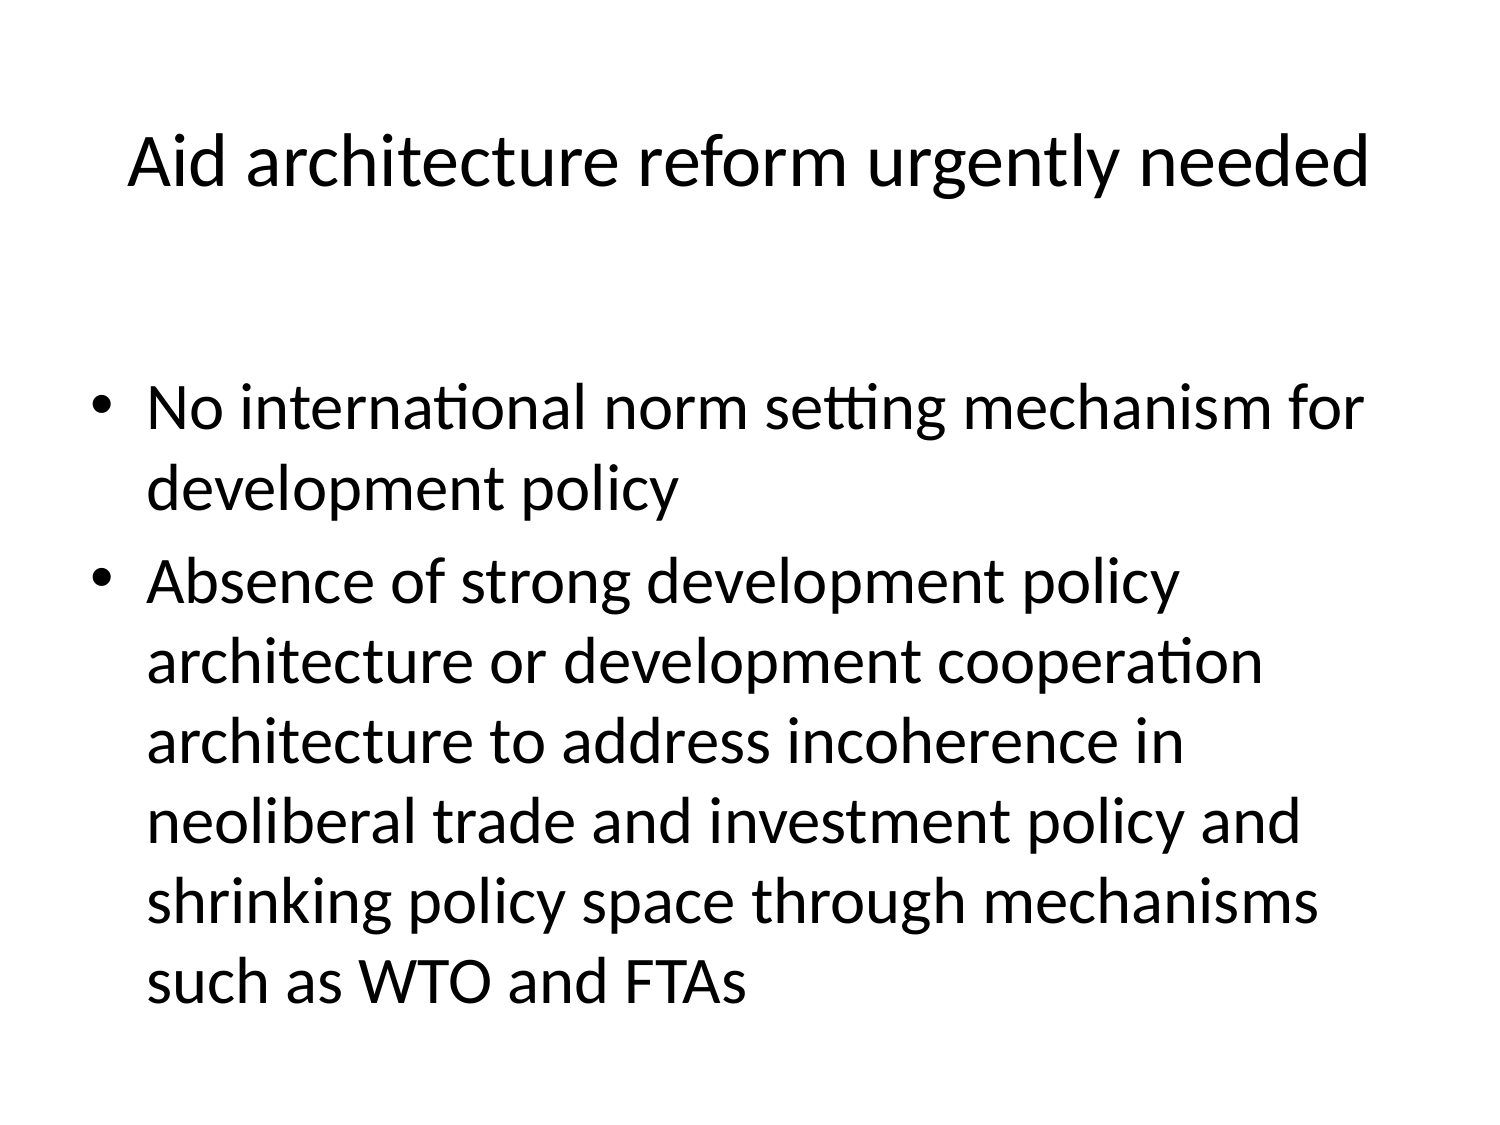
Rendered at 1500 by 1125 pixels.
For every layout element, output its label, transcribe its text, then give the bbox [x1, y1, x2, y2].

title Aid architecture reform urgently needed [74, 62, 1426, 251]
list No international norm setting mechanism for development policy Absence of strong development policy architecture or development cooperation architecture to address incoherence in neoliberal trade and investment policy and shrinking policy space through mechanisms such as WTO and FTAs [74, 262, 1426, 1076]
